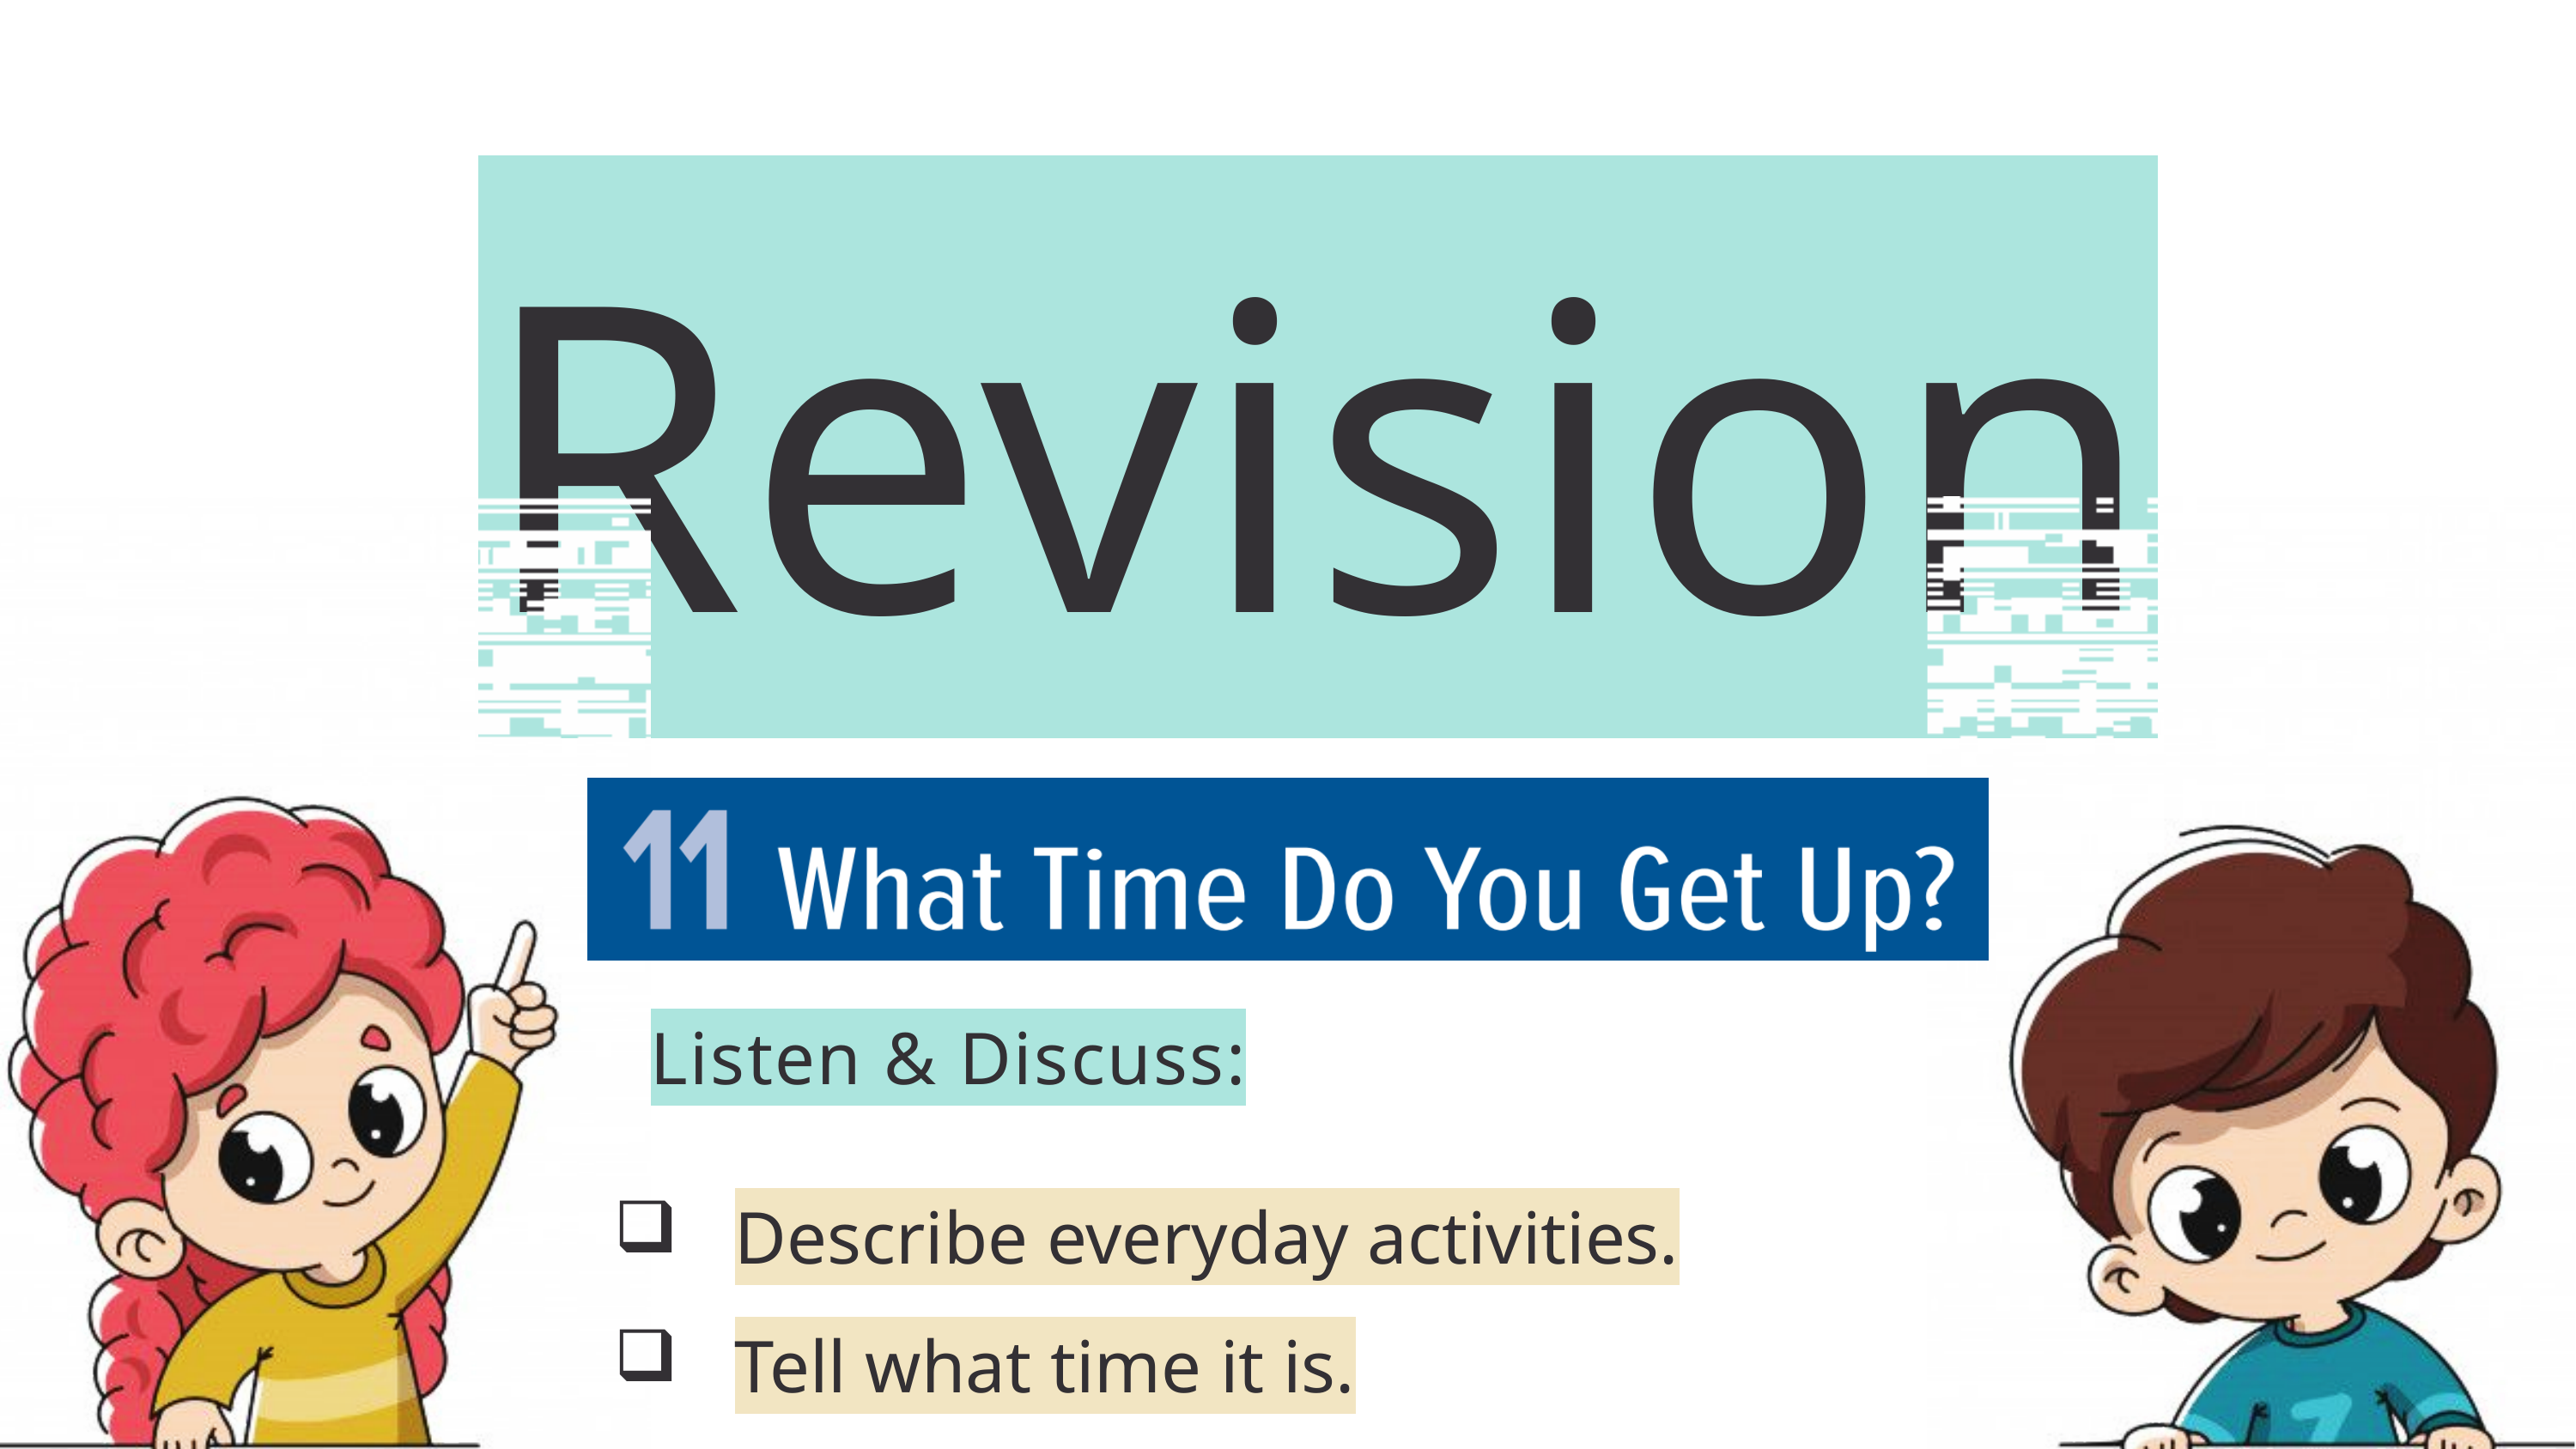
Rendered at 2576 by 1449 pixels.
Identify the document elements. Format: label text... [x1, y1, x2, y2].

text_box Listen & Discuss: [655, 1013, 1923, 1100]
picture [0, 495, 2575, 1449]
text_box Revision [652, 497, 1926, 699]
text_box Describe everyday activities. Tell what time it is. [655, 1149, 1870, 1408]
